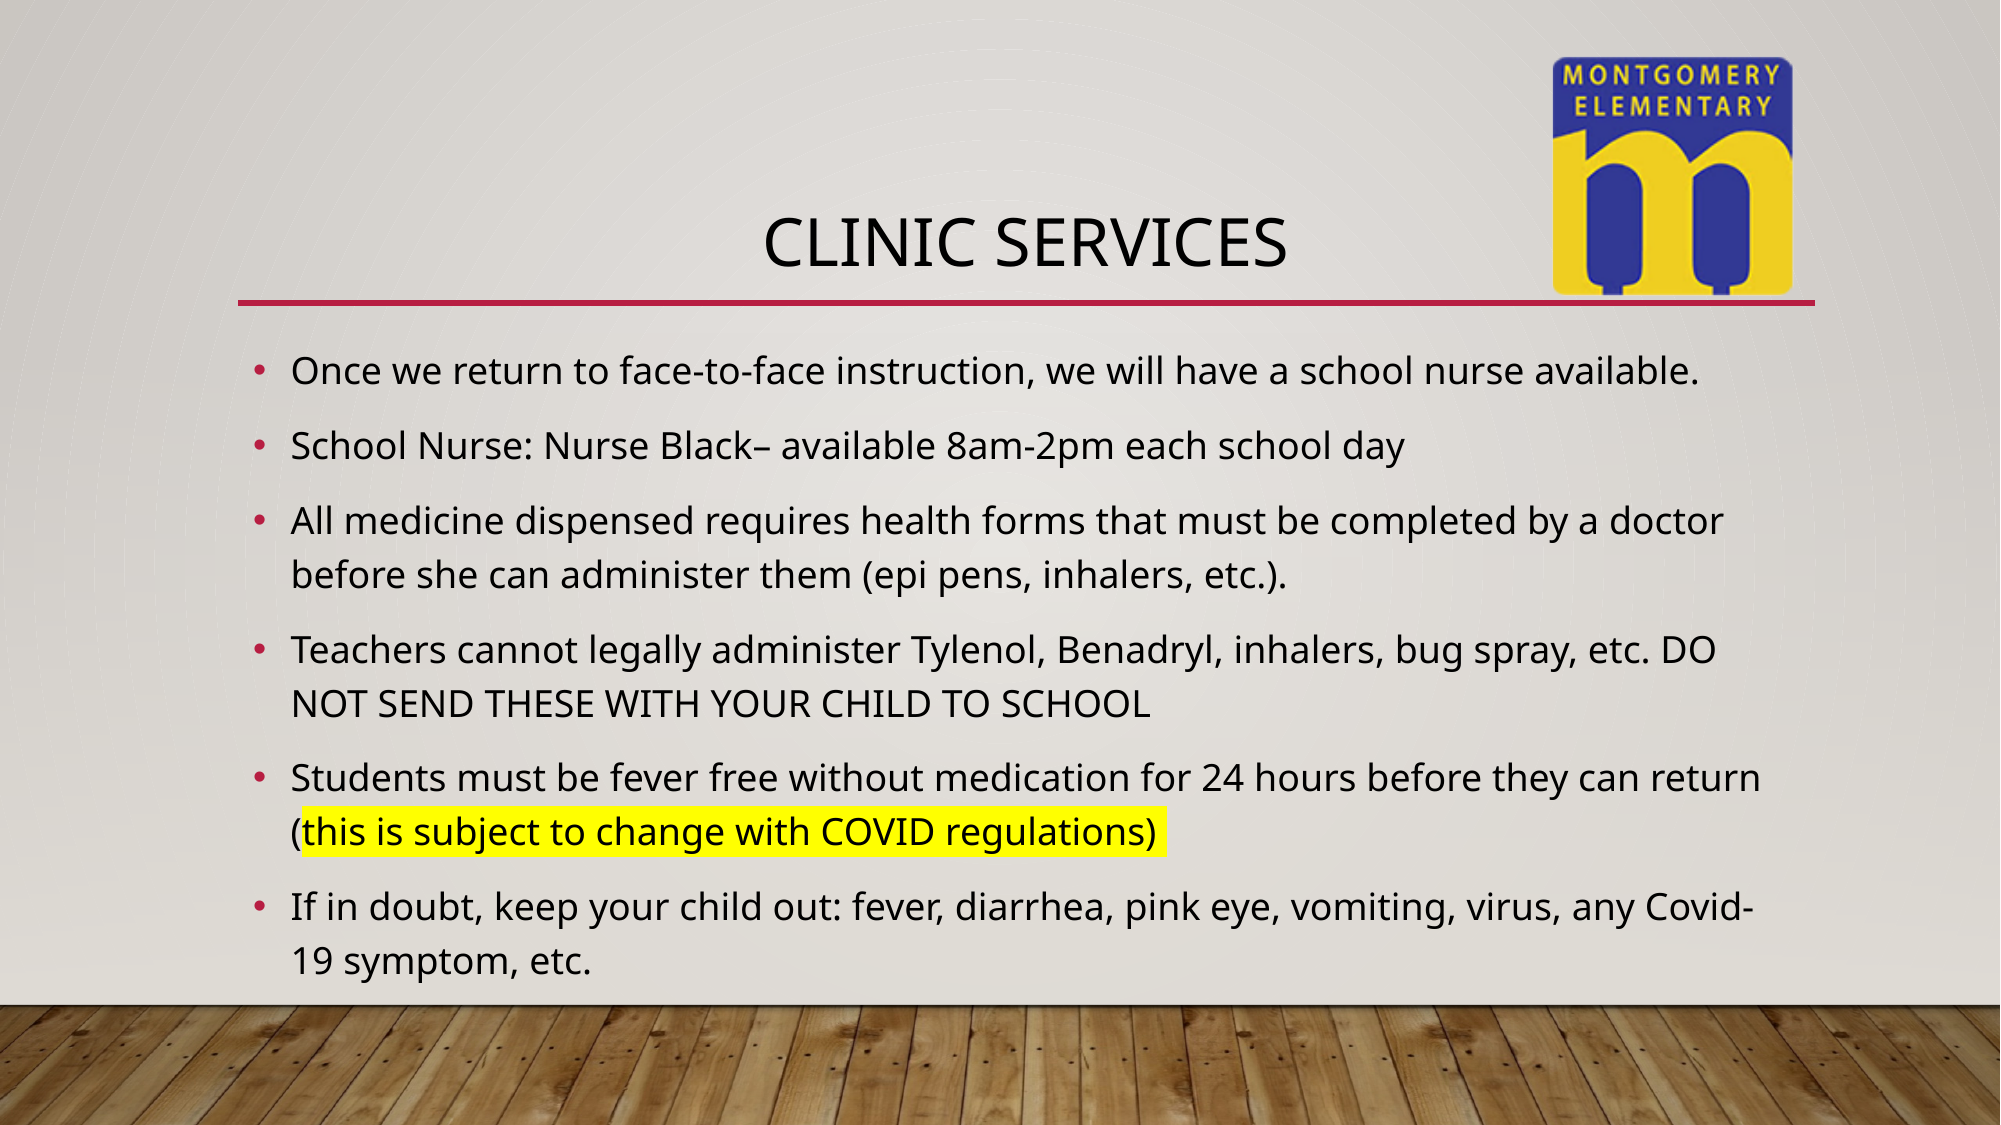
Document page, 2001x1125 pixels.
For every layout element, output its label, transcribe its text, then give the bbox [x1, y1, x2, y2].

title CLINIC SERVICES [238, 201, 1814, 330]
picture [1497, 29, 1845, 305]
list Once we return to face-to-face instruction, we will have a school nurse available. School Nurse: Nurse Black– available 8am-2pm each school day All medicine dispensed requires health forms that must be completed by a doctor before she can administer them (epi pens, inhalers, etc.). Teachers cannot legally administer Tylenol, Benadryl, inhalers, bug spray, etc. DO NOT SEND THESE WITH YOUR CHILD TO SCHOOL Students must be fever free without medication for 24 hours before they can return (this is subject to change with COVID regulations) If in doubt, keep your child out: fever, diarrhea, pink eye, vomiting, virus, any Covid-19 symptom, etc. [238, 330, 1814, 897]
picture [0, 1005, 2000, 1125]
